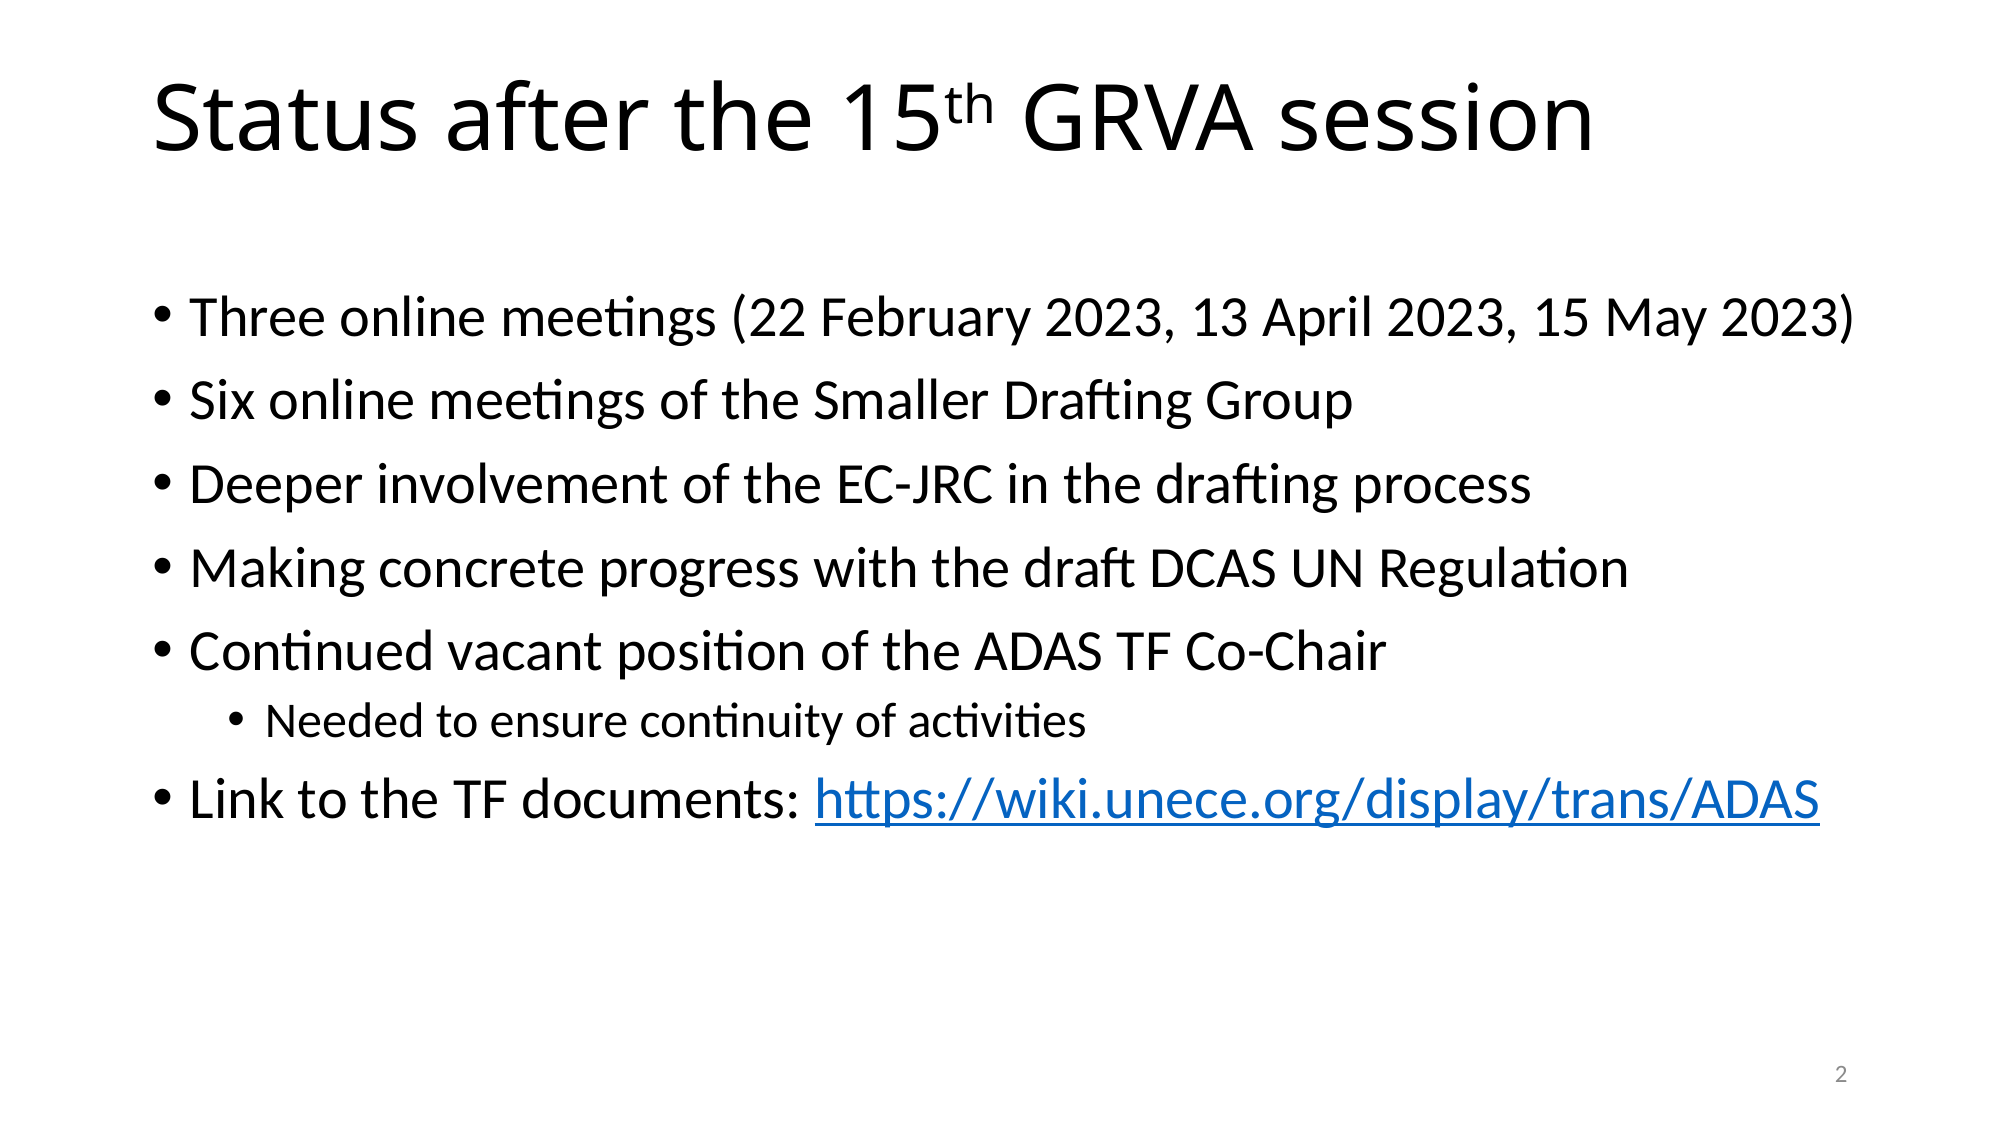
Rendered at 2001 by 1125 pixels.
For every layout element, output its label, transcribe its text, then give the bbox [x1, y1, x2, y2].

text_box Status after the 15th GRVA session [137, 12, 1863, 230]
text_box Three online meetings (22 February 2023, 13 April 2023, 15 May 2023) Six online meetings of the Smaller Drafting Group Deeper involvement of the EC-JRC in the drafting process Making concrete progress with the draft DCAS UN Regulation Continued vacant position of the ADAS TF Co-Chair Needed to ensure continuity of activities Link to the TF documents: https://wiki.unece.org/display/trans/ADAS [137, 278, 1915, 1035]
slide_number 2 [1412, 1042, 1863, 1103]
